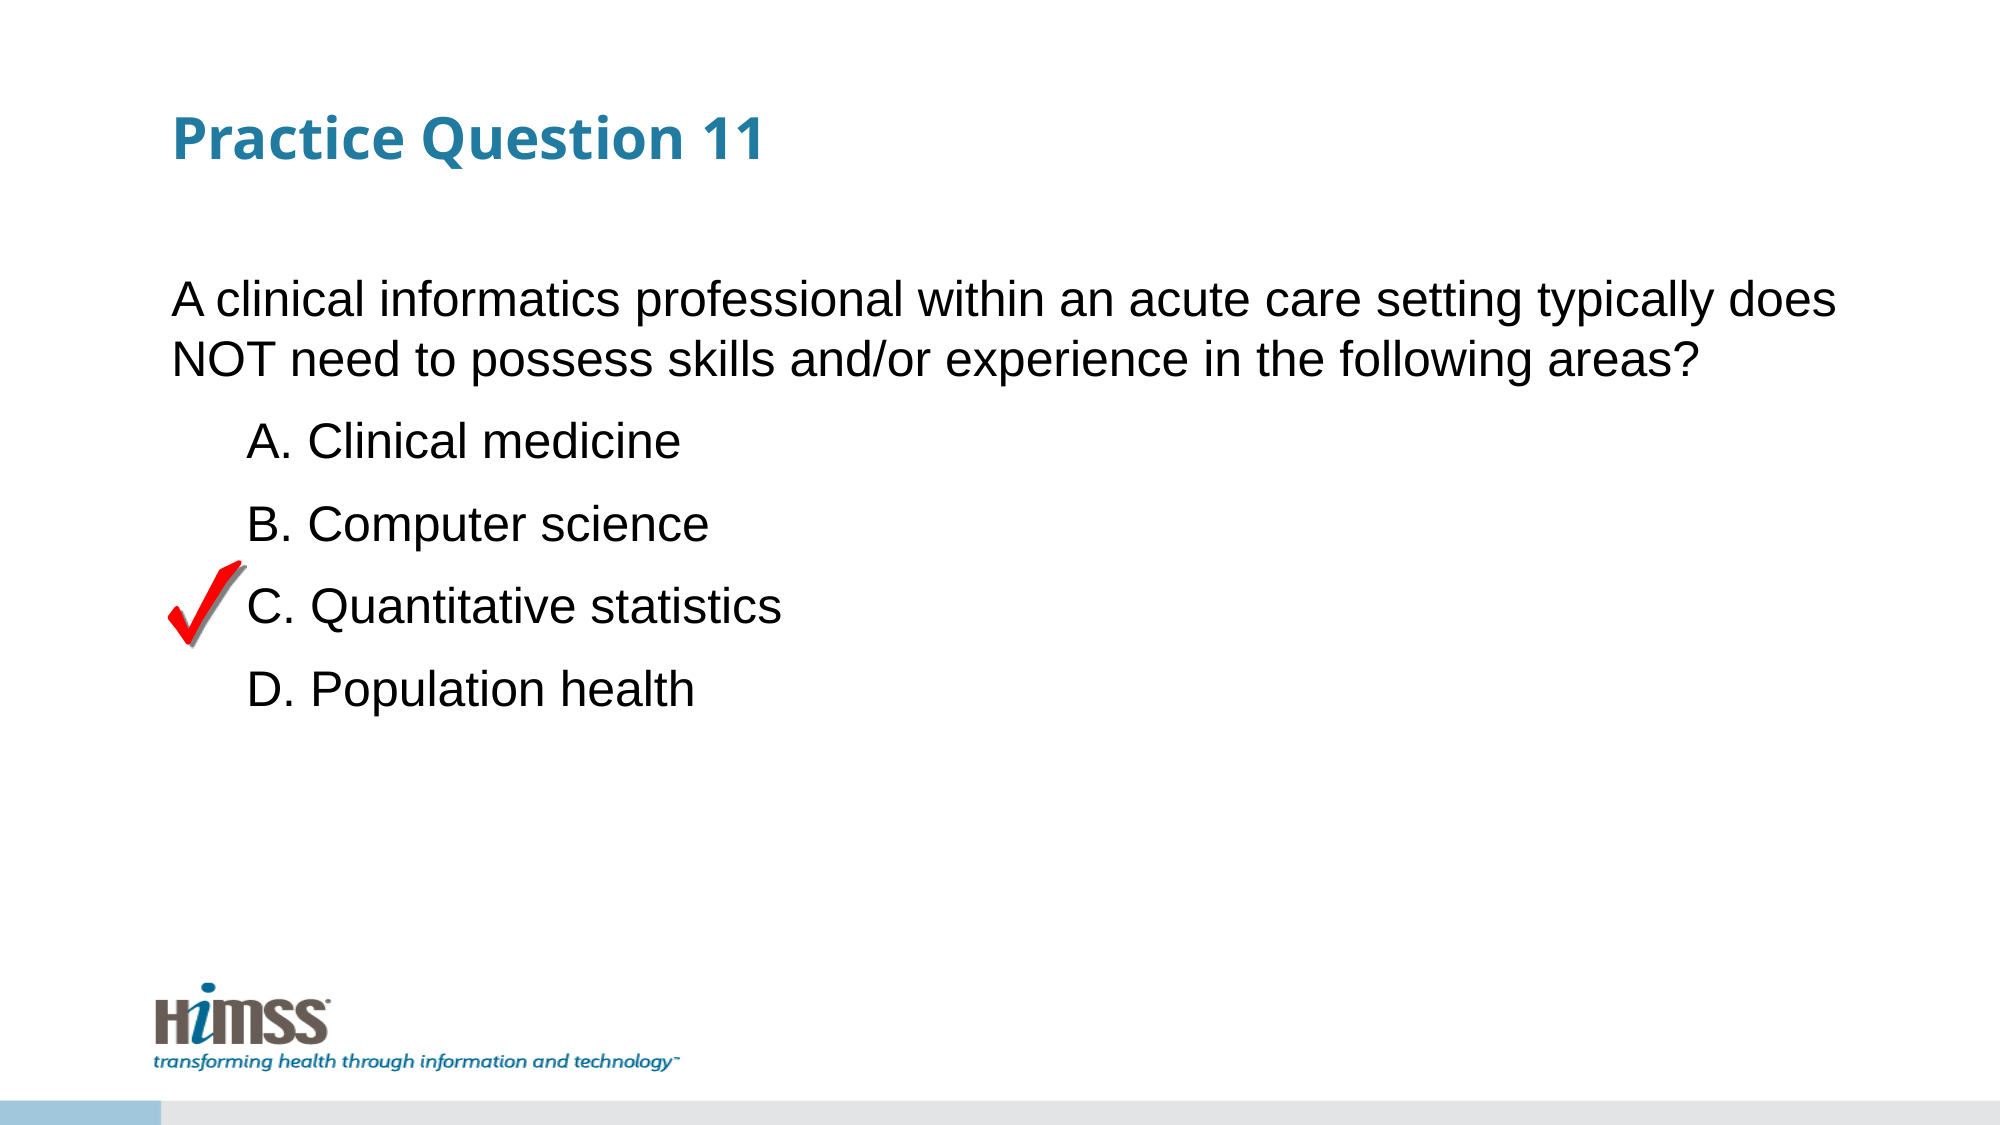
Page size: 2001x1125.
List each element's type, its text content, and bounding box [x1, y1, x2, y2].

picture [0, 0, 2000, 1125]
title Practice Question 11 [156, 93, 1900, 226]
list A clinical informatics professional within an acute care setting typically does NOT need to possess skills and/or experience in the following areas? A. Clinical medicine B. Computer science C. Quantitative statistics D. Population health [156, 259, 1900, 830]
text_box [169, 562, 240, 643]
